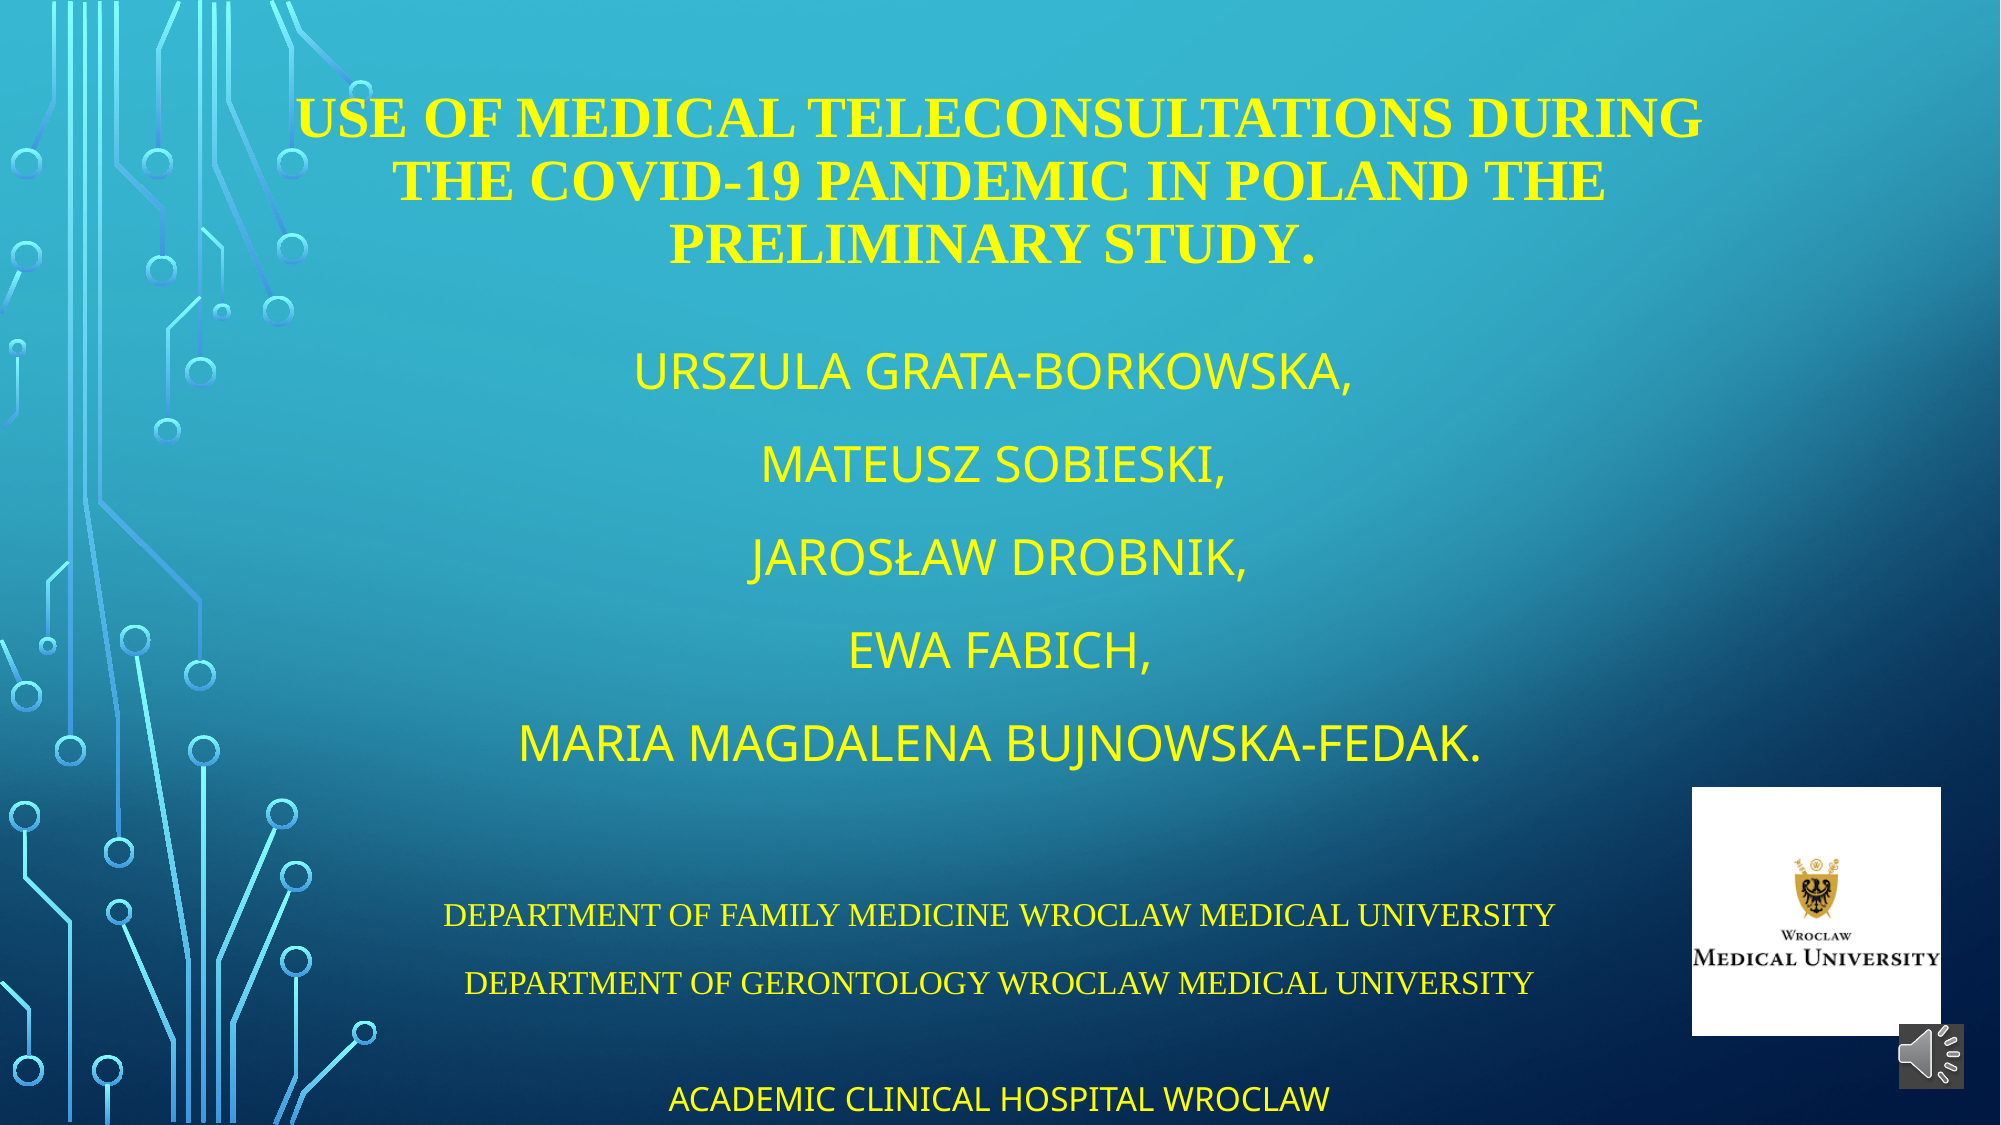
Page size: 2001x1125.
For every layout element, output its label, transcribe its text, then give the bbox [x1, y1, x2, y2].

title Use of medical teleconsultations during the COVID-19 pandemic in Poland The preliminary study. [278, 127, 1722, 284]
picture [1691, 786, 1965, 1090]
subtitle Urszula Grata-Borkowska, Mateusz Sobieski, Jarosław Drobnik, Ewa Fabich, Maria Magdalena Bujnowska-Fedak. Department of Family Medicine Wroclaw Medical University Department of gerontology Wroclaw Medical University Academic clinical hospital Wroclaw [278, 320, 1722, 592]
